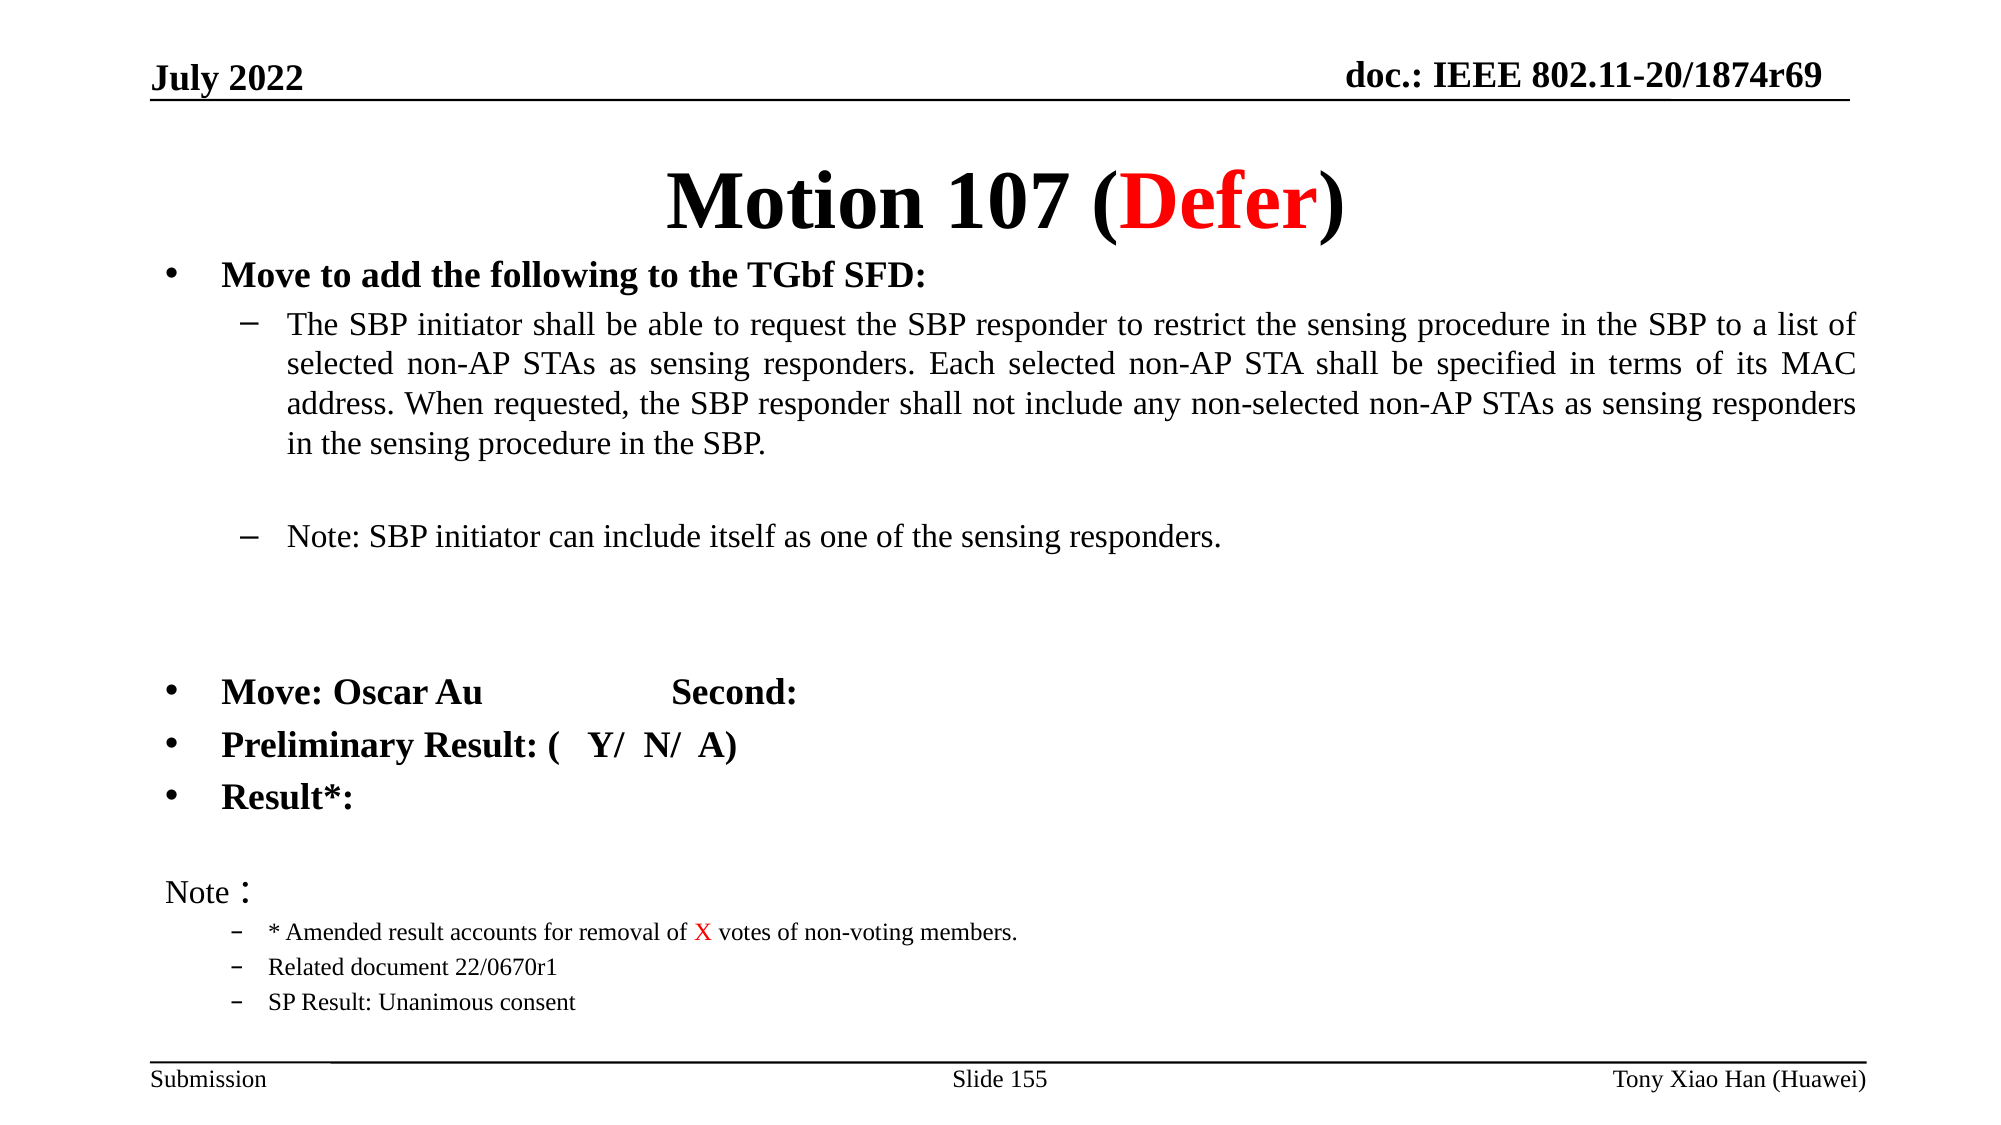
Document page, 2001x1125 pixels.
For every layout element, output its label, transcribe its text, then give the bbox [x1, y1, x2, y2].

text_box Motion 107 (Defer) [368, 137, 1644, 212]
text_box Move to add the following to the TGbf SFD: The SBP initiator shall be able to request the SBP responder to restrict the sensing procedure in the SBP to a list of selected non-AP STAs as sensing responders. Each selected non-AP STA shall be specified in terms of its MAC address. When requested, the SBP responder shall not include any non-selected non-AP STAs as sensing responders in the sensing procedure in the SBP. Note: SBP initiator can include itself as one of the sensing responders. Move: Oscar Au Second: Preliminary Result: ( Y/ N/ A) Result*: Note： * Amended result accounts for removal of X votes of non-voting members. Related document 22/0670r1 SP Result: Unanimous consent [149, 212, 1875, 900]
